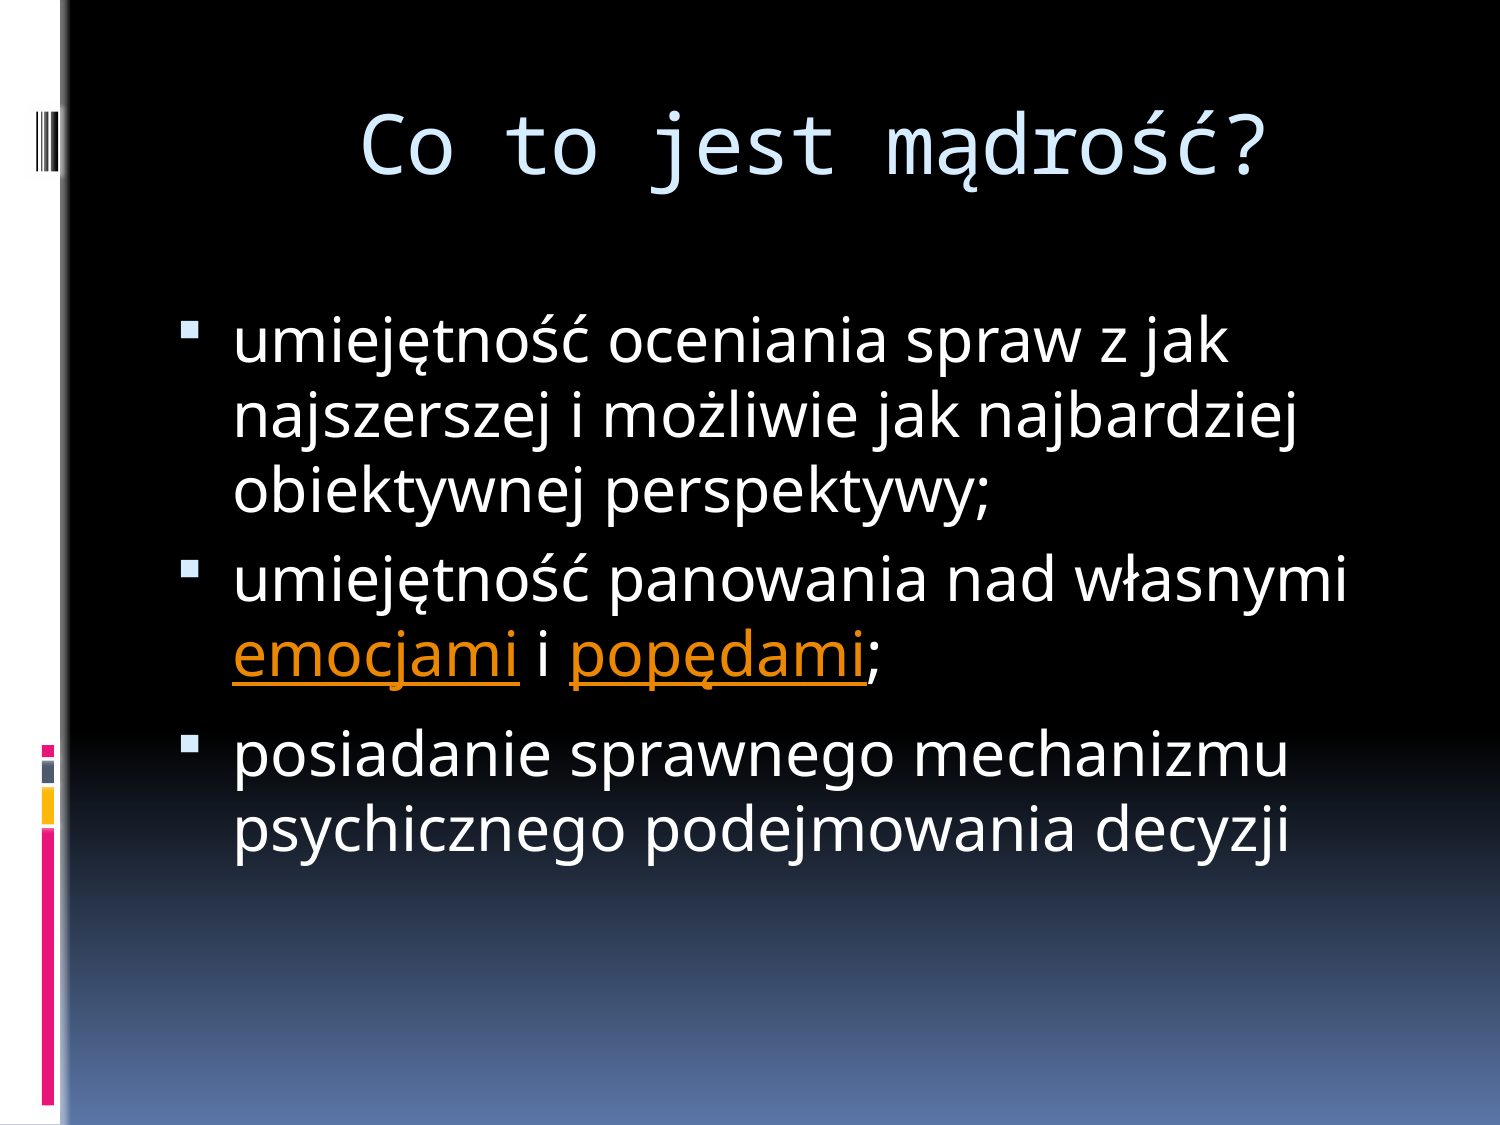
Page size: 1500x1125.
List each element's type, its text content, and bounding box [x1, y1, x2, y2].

list umiejętność oceniania spraw z jak najszerszej i możliwie jak najbardziej obiektywnej perspektywy; umiejętność panowania nad własnymi emocjami i popędami; posiadanie sprawnego mechanizmu psychicznego podejmowania decyzji [150, 292, 1425, 1043]
title Co to jest mądrość? [150, 83, 1425, 234]
